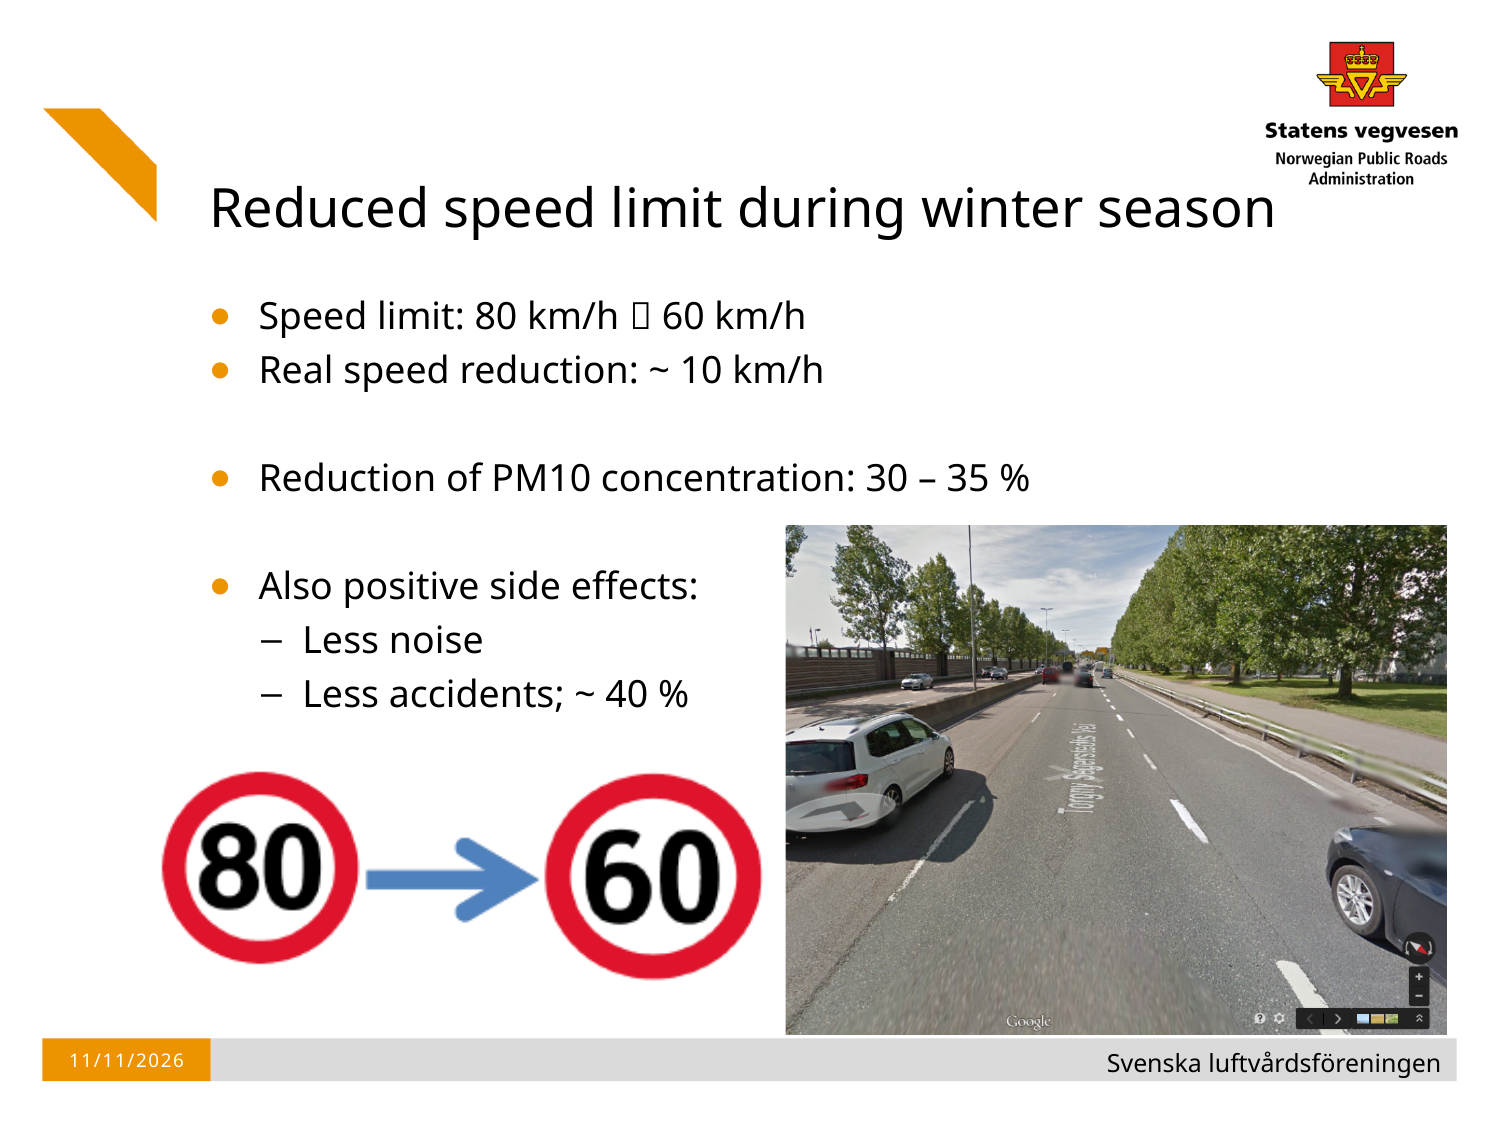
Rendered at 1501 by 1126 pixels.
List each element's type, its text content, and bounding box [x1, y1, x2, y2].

footer Svenska luftvårdsföreningen [253, 1047, 1443, 1076]
title Reduced speed limit during winter season [209, 173, 1358, 251]
list Speed limit: 80 km/h  60 km/h Real speed reduction: ~ 10 km/h Reduction of PM10 concentration: 30 – 35 % Also positive side effects: Less noise Less accidents; ~ 40 % [208, 291, 1358, 722]
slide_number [42, 1047, 211, 1076]
picture [1265, 41, 1458, 185]
picture [0, 0, 167, 230]
picture [140, 524, 1448, 1036]
